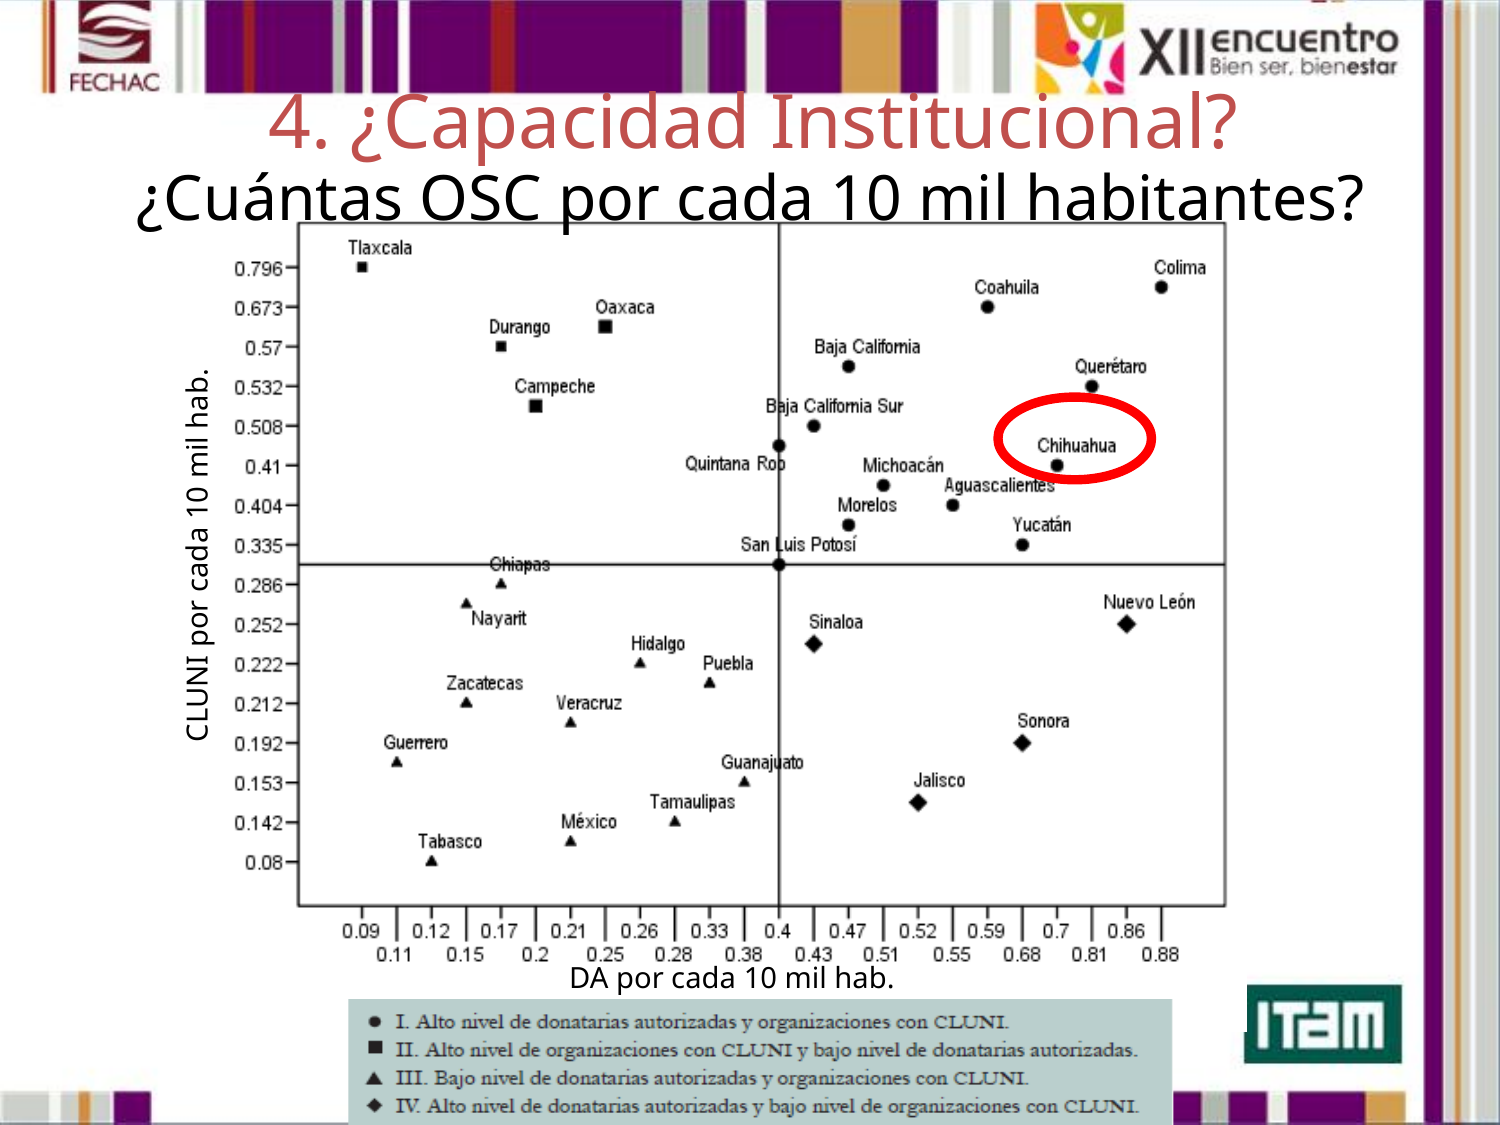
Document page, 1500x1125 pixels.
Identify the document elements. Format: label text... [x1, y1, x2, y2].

title ¿Cuántas OSC por cada 10 mil habitantes? [1247, 101, 1427, 290]
picture [0, 0, 1500, 1125]
title ¿Cuántas OSC por cada 10 mil habitantes? [76, 101, 253, 290]
text_box 4. ¿Capacidad Institucional? [253, 66, 1254, 172]
